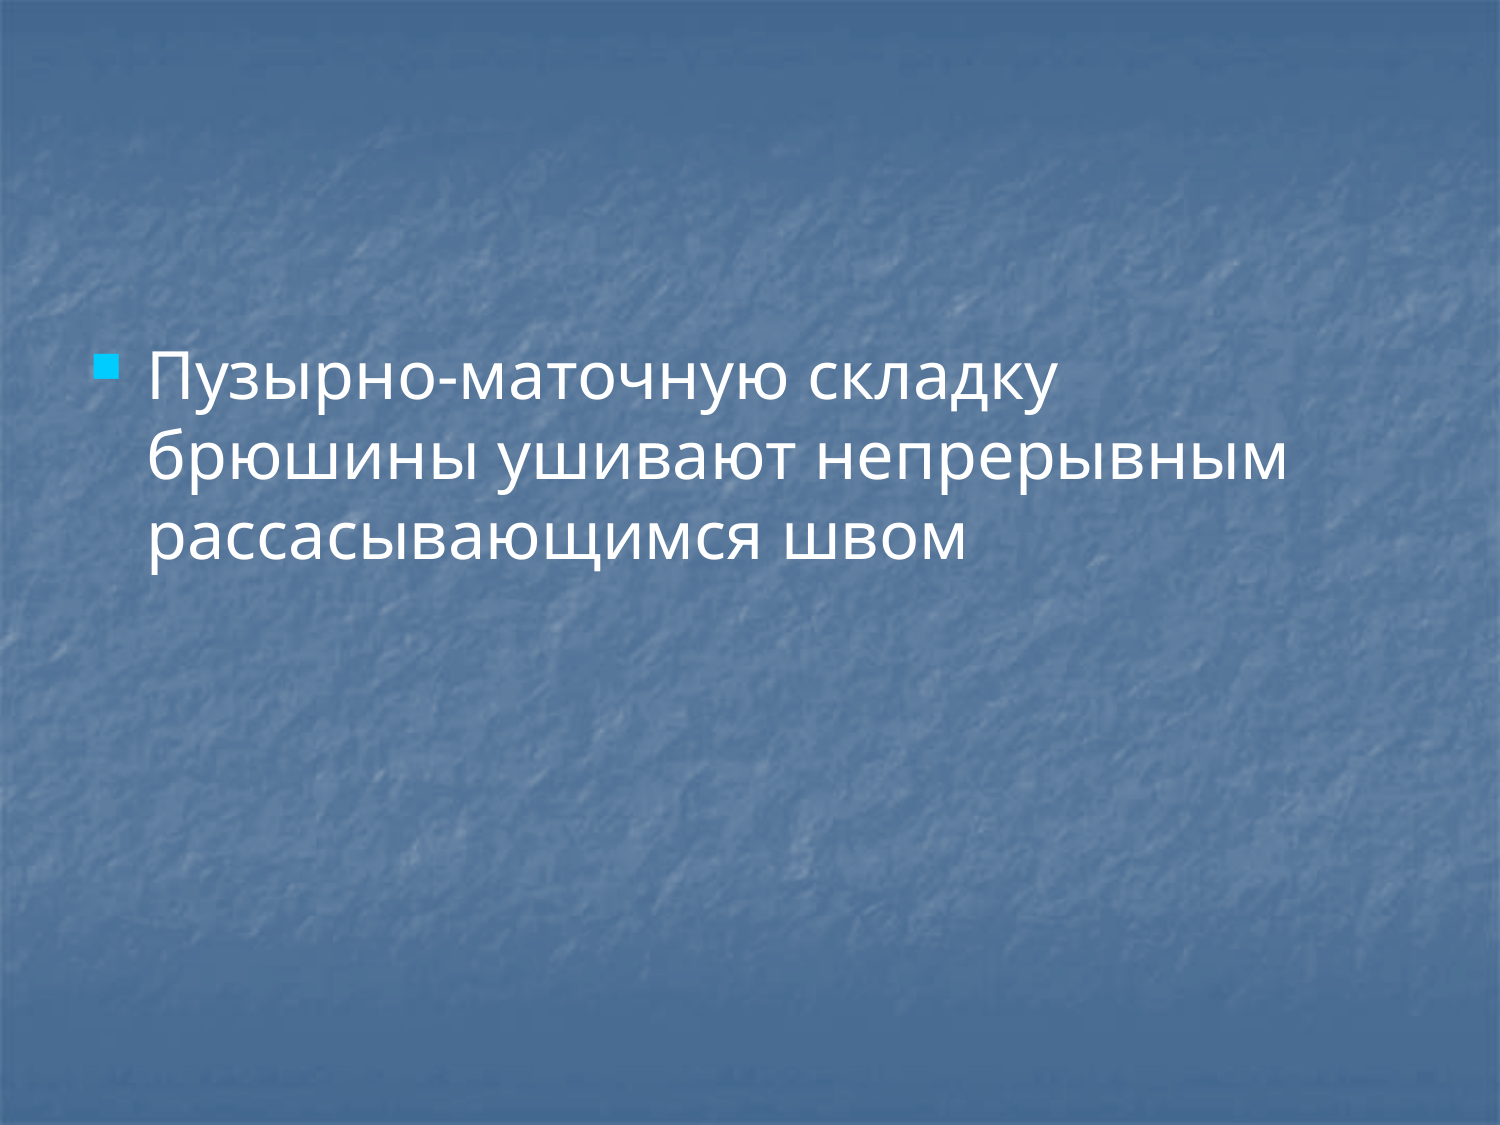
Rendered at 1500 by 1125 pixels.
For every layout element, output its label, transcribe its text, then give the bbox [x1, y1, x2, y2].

list Пузырно-маточную складку брюшины ушивают непрерывным рассасывающимся швом [74, 324, 1426, 1001]
